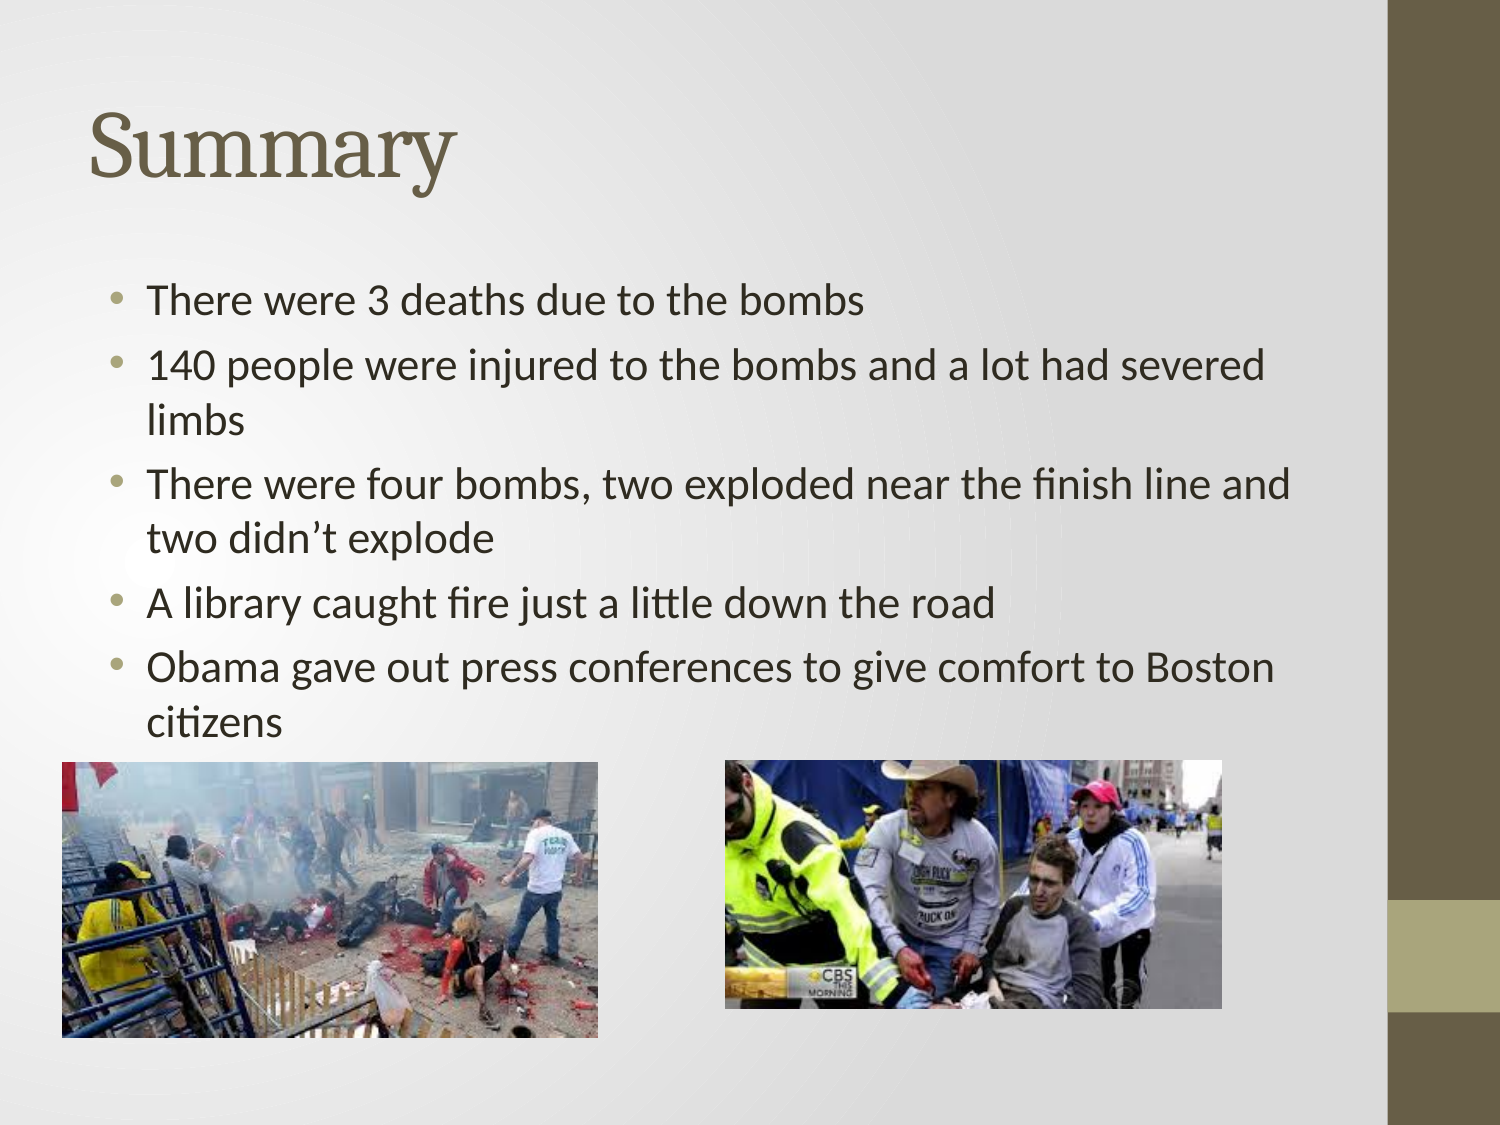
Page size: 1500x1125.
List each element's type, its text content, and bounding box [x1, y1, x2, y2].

picture [724, 759, 1223, 1010]
list There were 3 deaths due to the bombs 140 people were injured to the bombs and a lot had severed limbs There were four bombs, two exploded near the finish line and two didn’t explode A library caught fire just a little down the road Obama gave out press conferences to give comfort to Boston citizens [75, 262, 1325, 1050]
picture [61, 761, 598, 1039]
title Summary [75, 45, 1325, 233]
